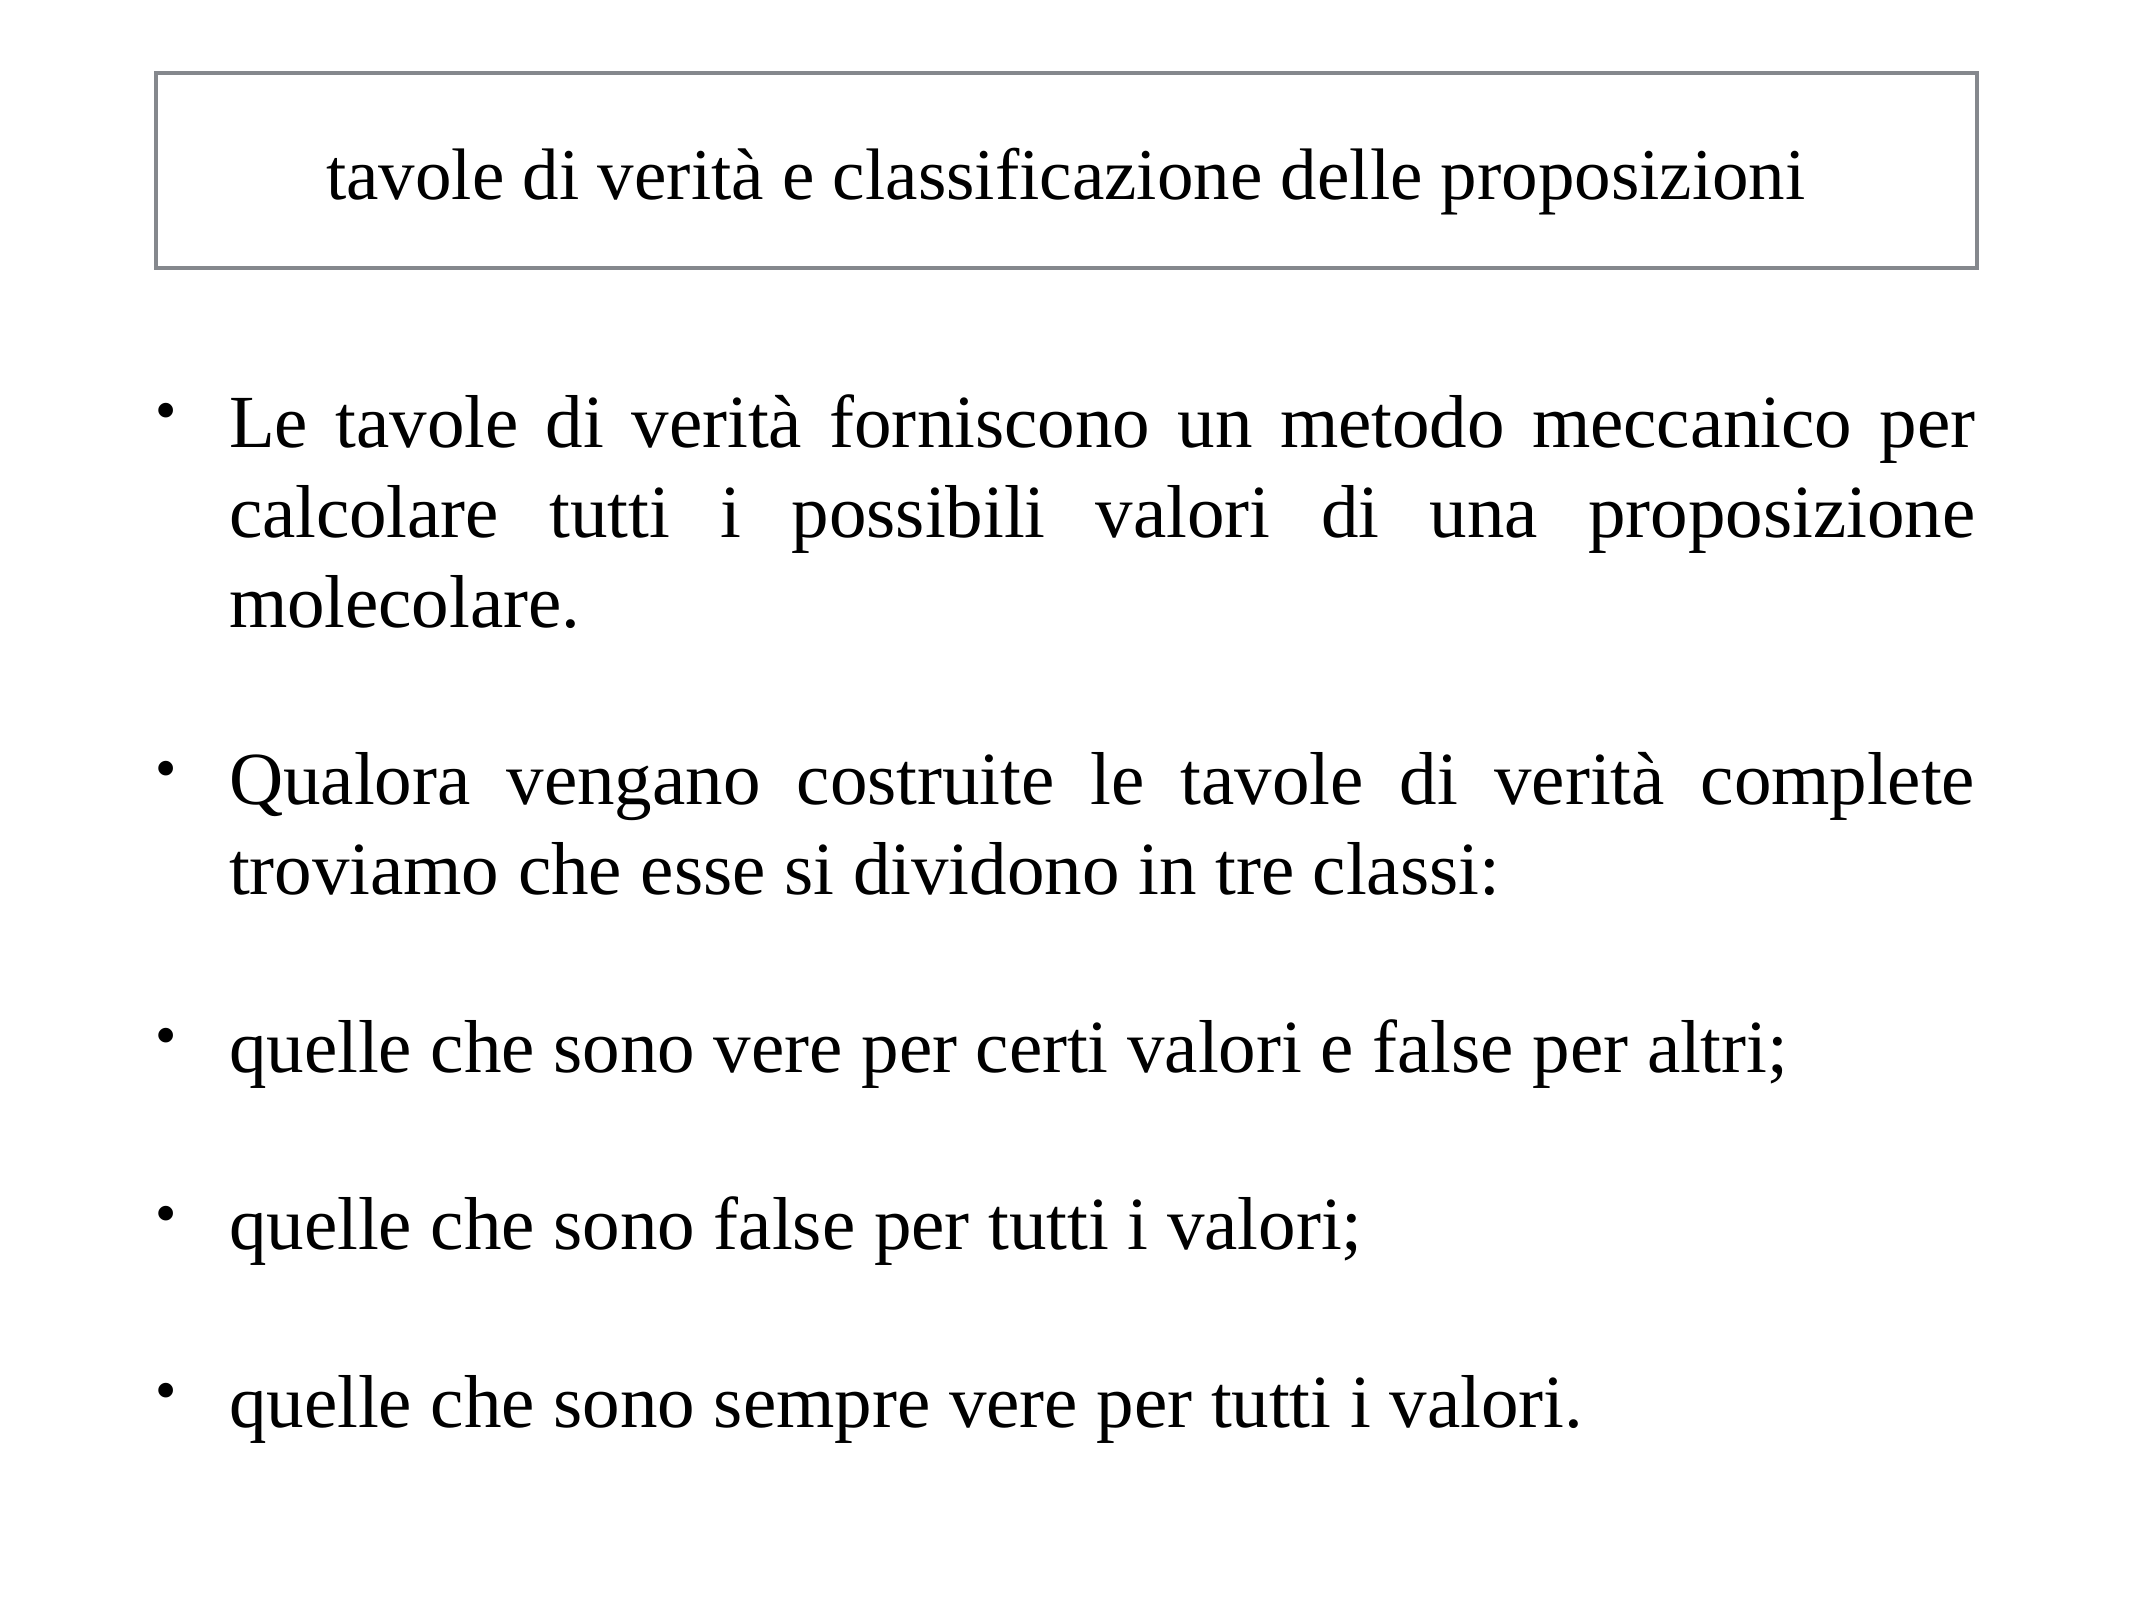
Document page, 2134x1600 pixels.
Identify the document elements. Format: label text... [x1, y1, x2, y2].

list Le tavole di verità forniscono un metodo meccanico per calcolare tutti i possibili valori di una proposizione molecolare. Qualora vengano costruite le tavole di verità complete troviamo che esse si dividono in tre classi: quelle che sono vere per certi valori e false per altri; quelle che sono false per tutti i valori; quelle che sono sempre vere per tutti i valori. [155, 355, 1978, 1459]
title tavole di verità e classificazione delle proposizioni [154, 71, 1979, 270]
